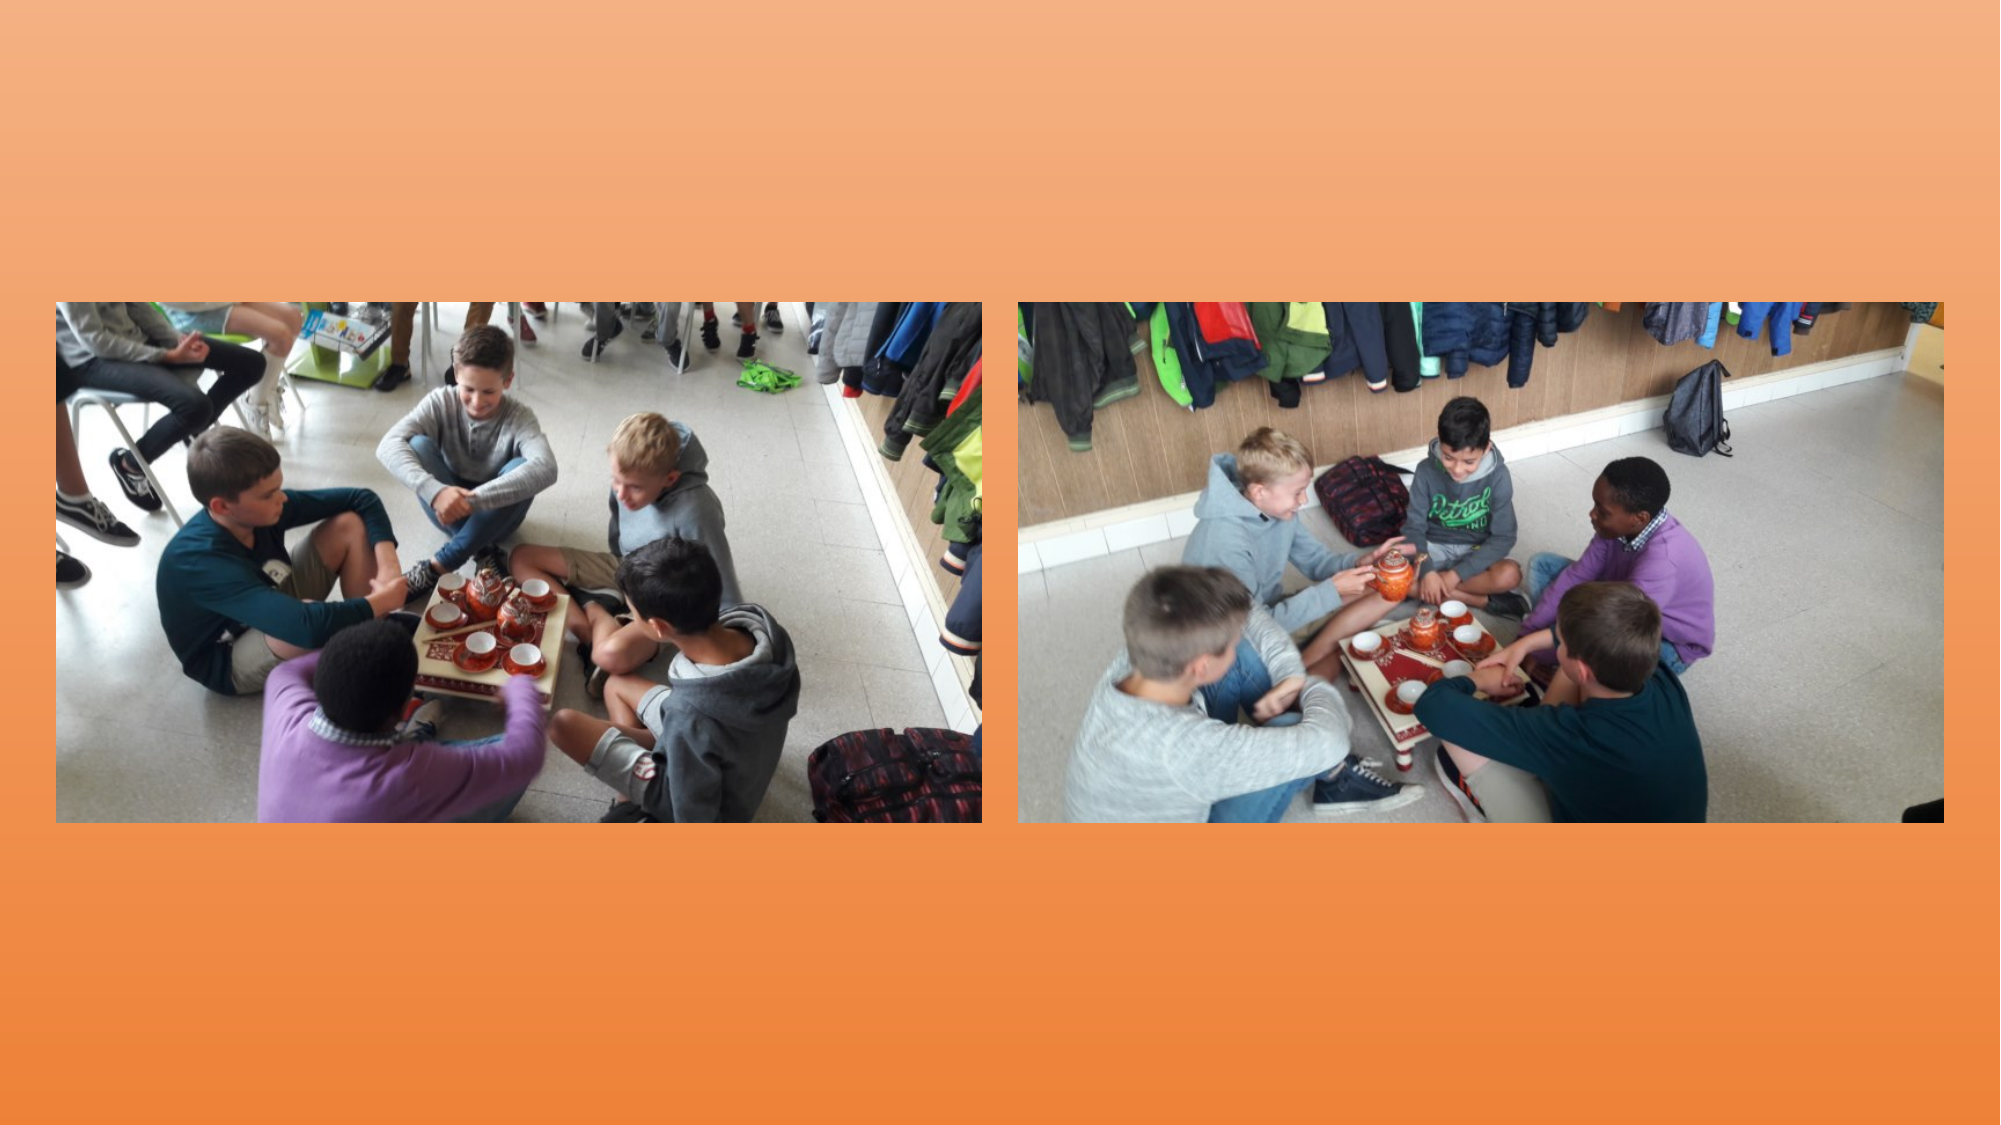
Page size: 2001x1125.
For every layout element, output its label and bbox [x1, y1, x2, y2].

picture [1018, 302, 1944, 823]
picture [56, 302, 982, 823]
